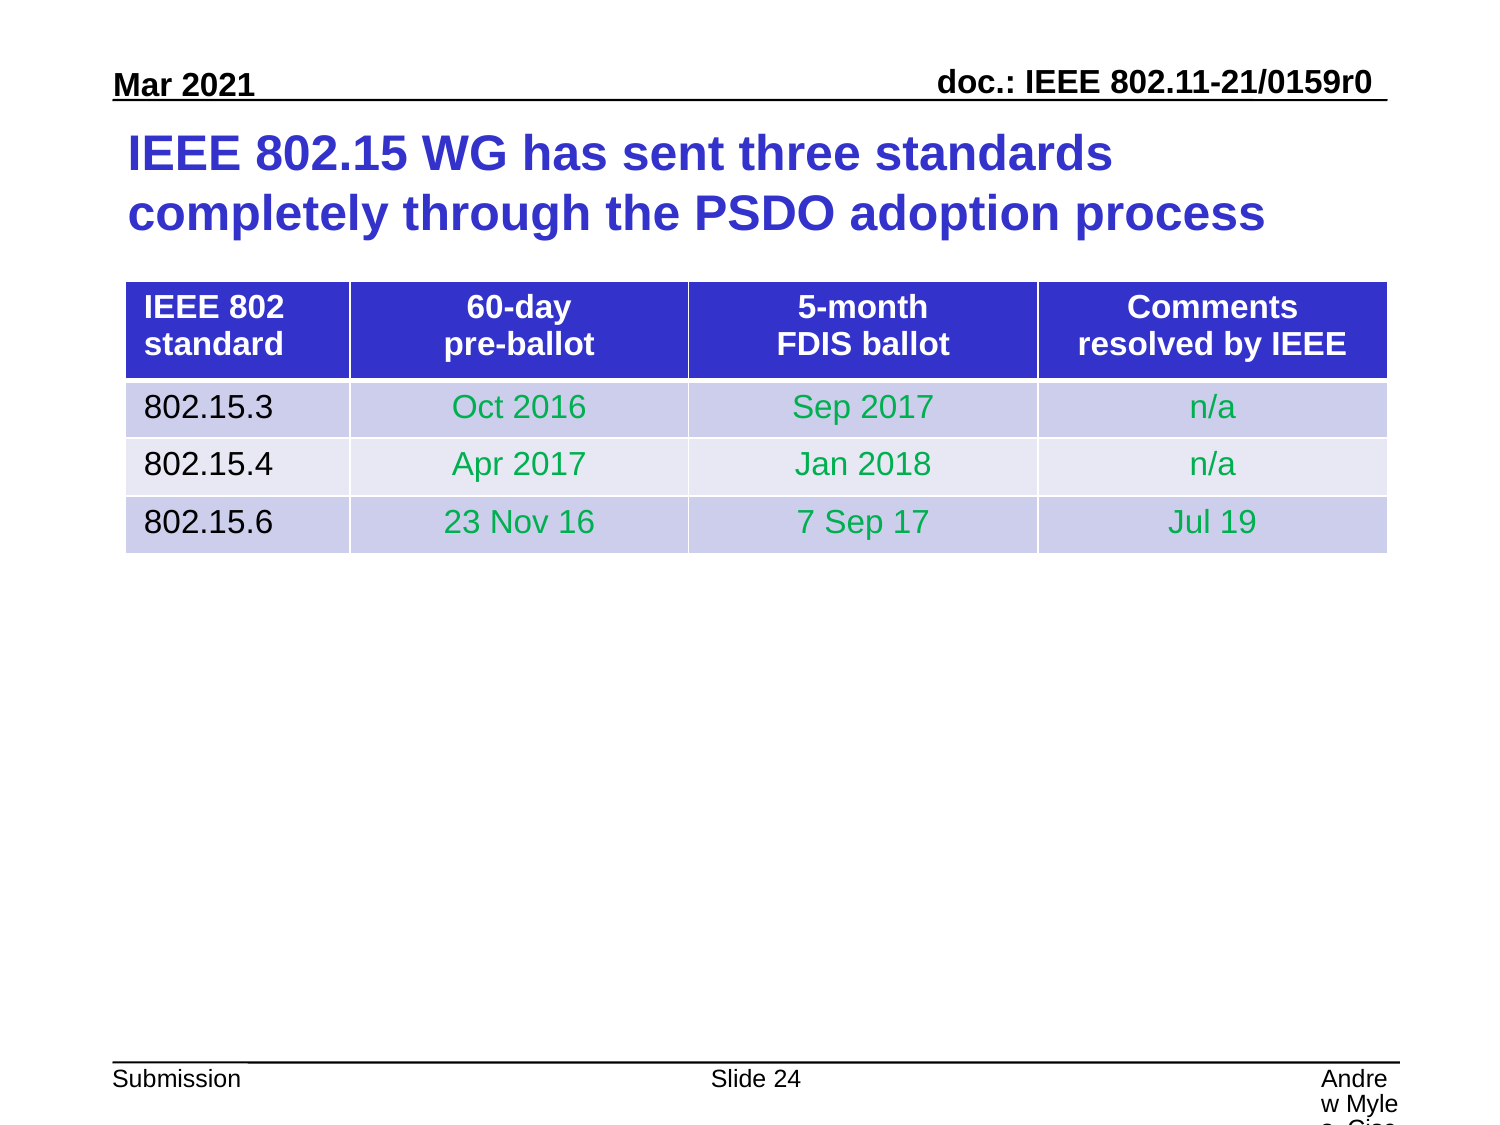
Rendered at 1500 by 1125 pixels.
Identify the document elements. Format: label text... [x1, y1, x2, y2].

table_cell 802.15.4 [126, 439, 349, 495]
table_cell Apr 2017 [351, 439, 688, 495]
table_cell Oct 2016 [351, 383, 688, 437]
table_cell n/a [1039, 383, 1387, 437]
table_header Comments resolved by IEEE [1039, 282, 1387, 378]
table_cell 802.15.6 [126, 497, 349, 553]
table_cell Jul 19 [1039, 497, 1387, 553]
table_header IEEE 802 standard [126, 282, 349, 378]
table_cell 23 Nov 16 [351, 497, 688, 553]
table_cell 7 Sep 17 [689, 497, 1037, 553]
table_cell n/a [1039, 439, 1387, 495]
table_cell Jan 2018 [689, 439, 1037, 495]
footer Andrew Myles, Cisco [1320, 1061, 1402, 1093]
table_header 5-month FDIS ballot [689, 282, 1037, 378]
table_cell 802.15.3 [126, 383, 349, 437]
table_header 60-day pre-ballot [351, 282, 688, 378]
slide_number Slide 24 [709, 1061, 803, 1093]
title IEEE 802.15 WG has sent three standards completely through the PSDO adoption process [112, 112, 1388, 288]
table_cell Sep 2017 [689, 383, 1037, 437]
